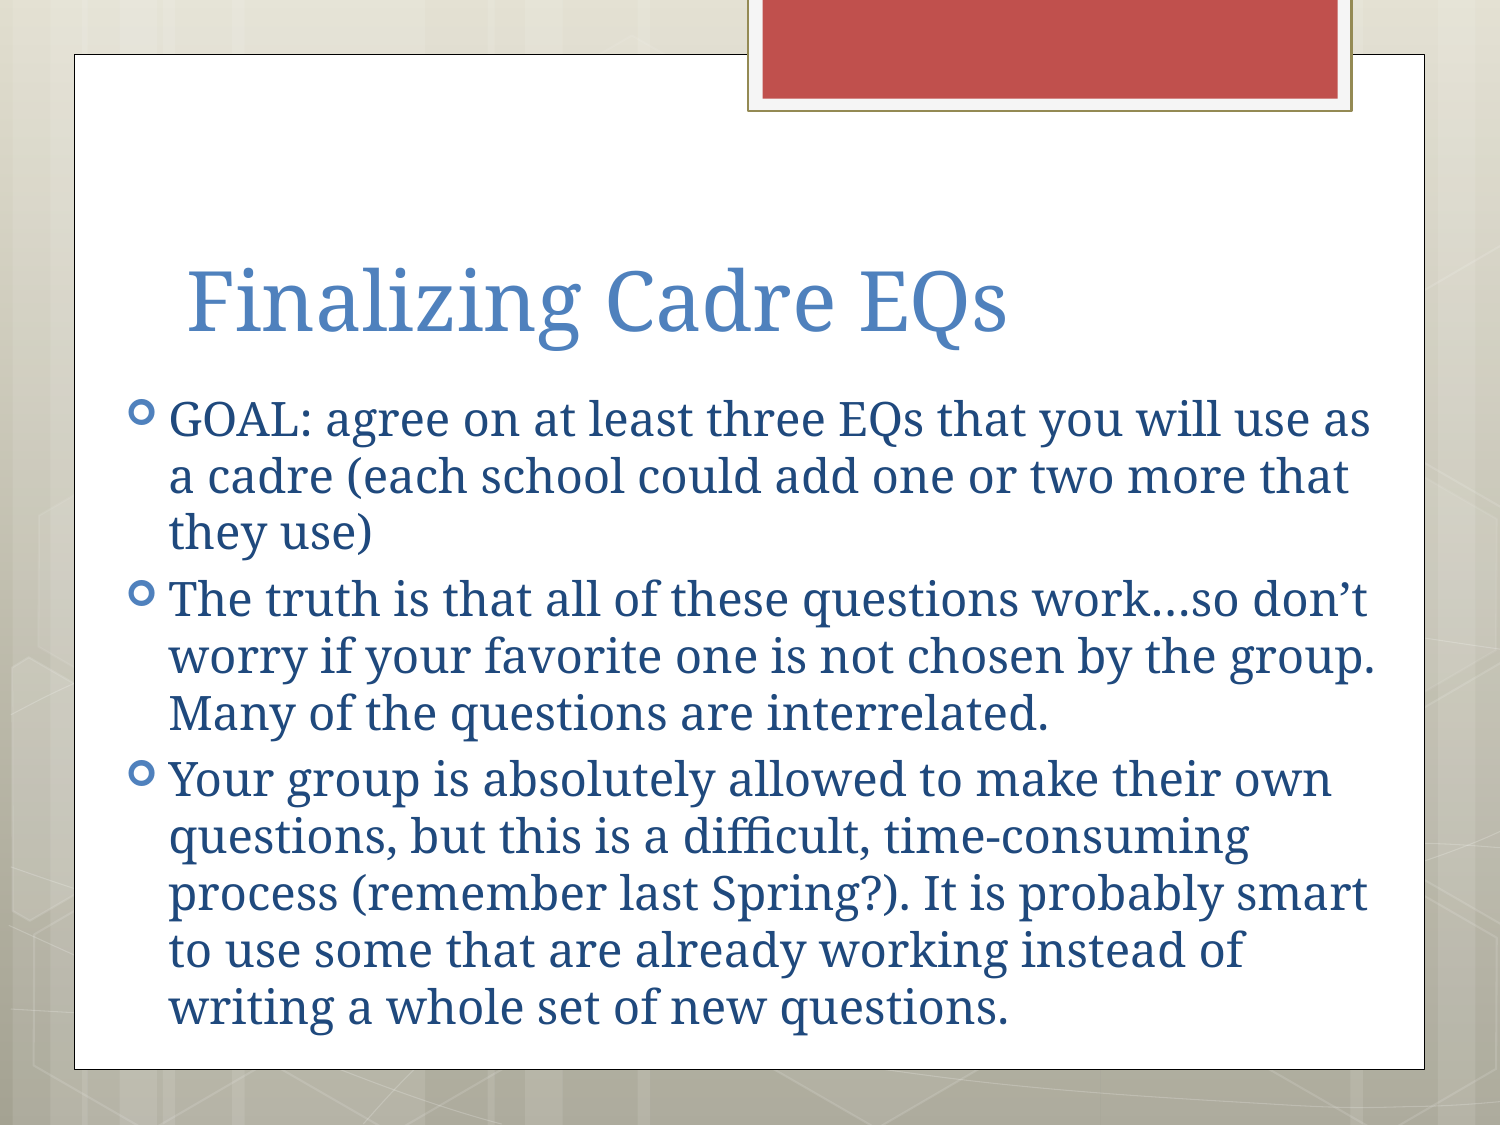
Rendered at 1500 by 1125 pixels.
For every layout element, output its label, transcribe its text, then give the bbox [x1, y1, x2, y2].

list GOAL: agree on at least three EQs that you will use as a cadre (each school could add one or two more that they use) The truth is that all of these questions work…so don’t worry if your favorite one is not chosen by the group. Many of the questions are interrelated. Your group is absolutely allowed to make their own questions, but this is a difficult, time-consuming process (remember last Spring?). It is probably smart to use some that are already working instead of writing a whole set of new questions. [99, 381, 1400, 1050]
title Finalizing Cadre EQs [171, 168, 1324, 357]
